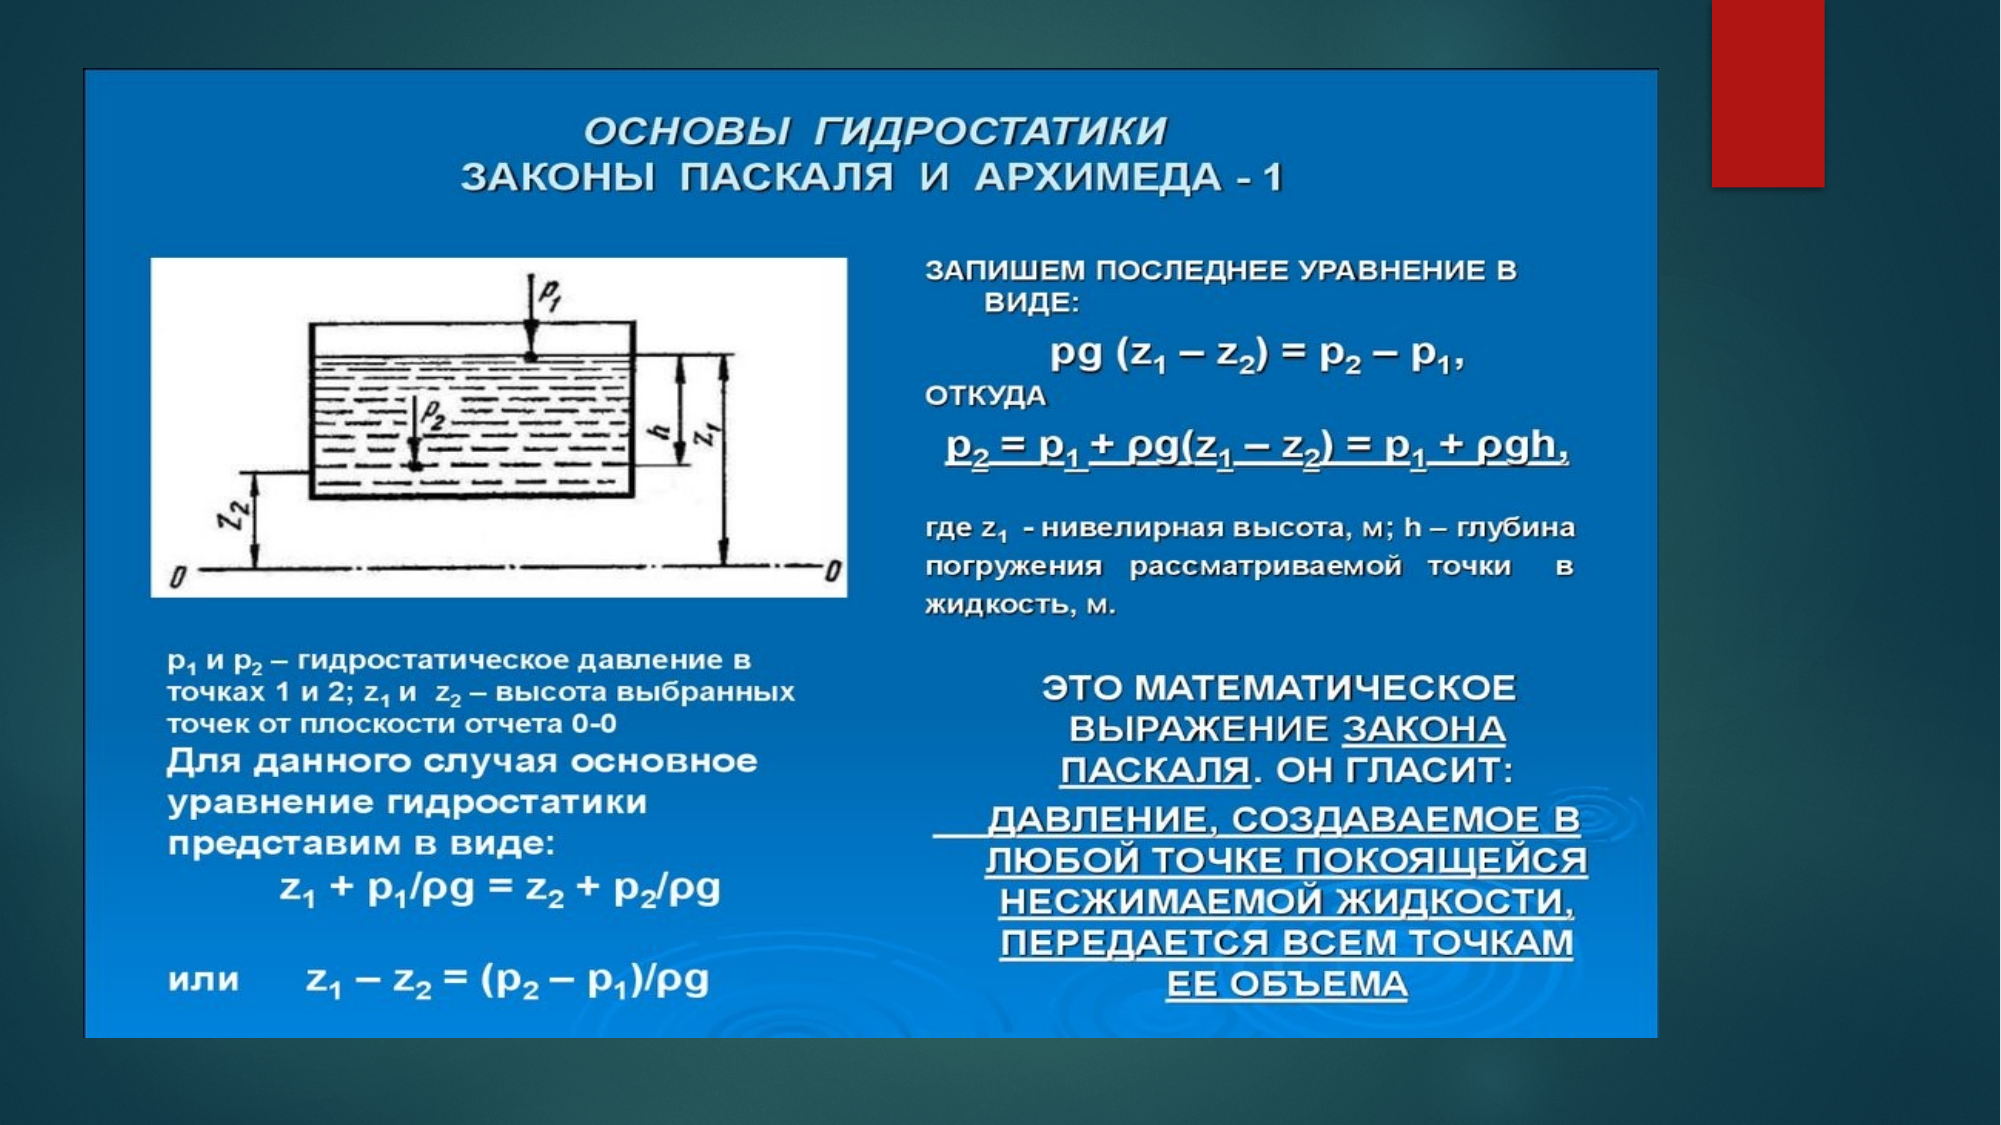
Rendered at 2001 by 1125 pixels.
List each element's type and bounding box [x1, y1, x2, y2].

picture [0, 0, 1660, 1125]
